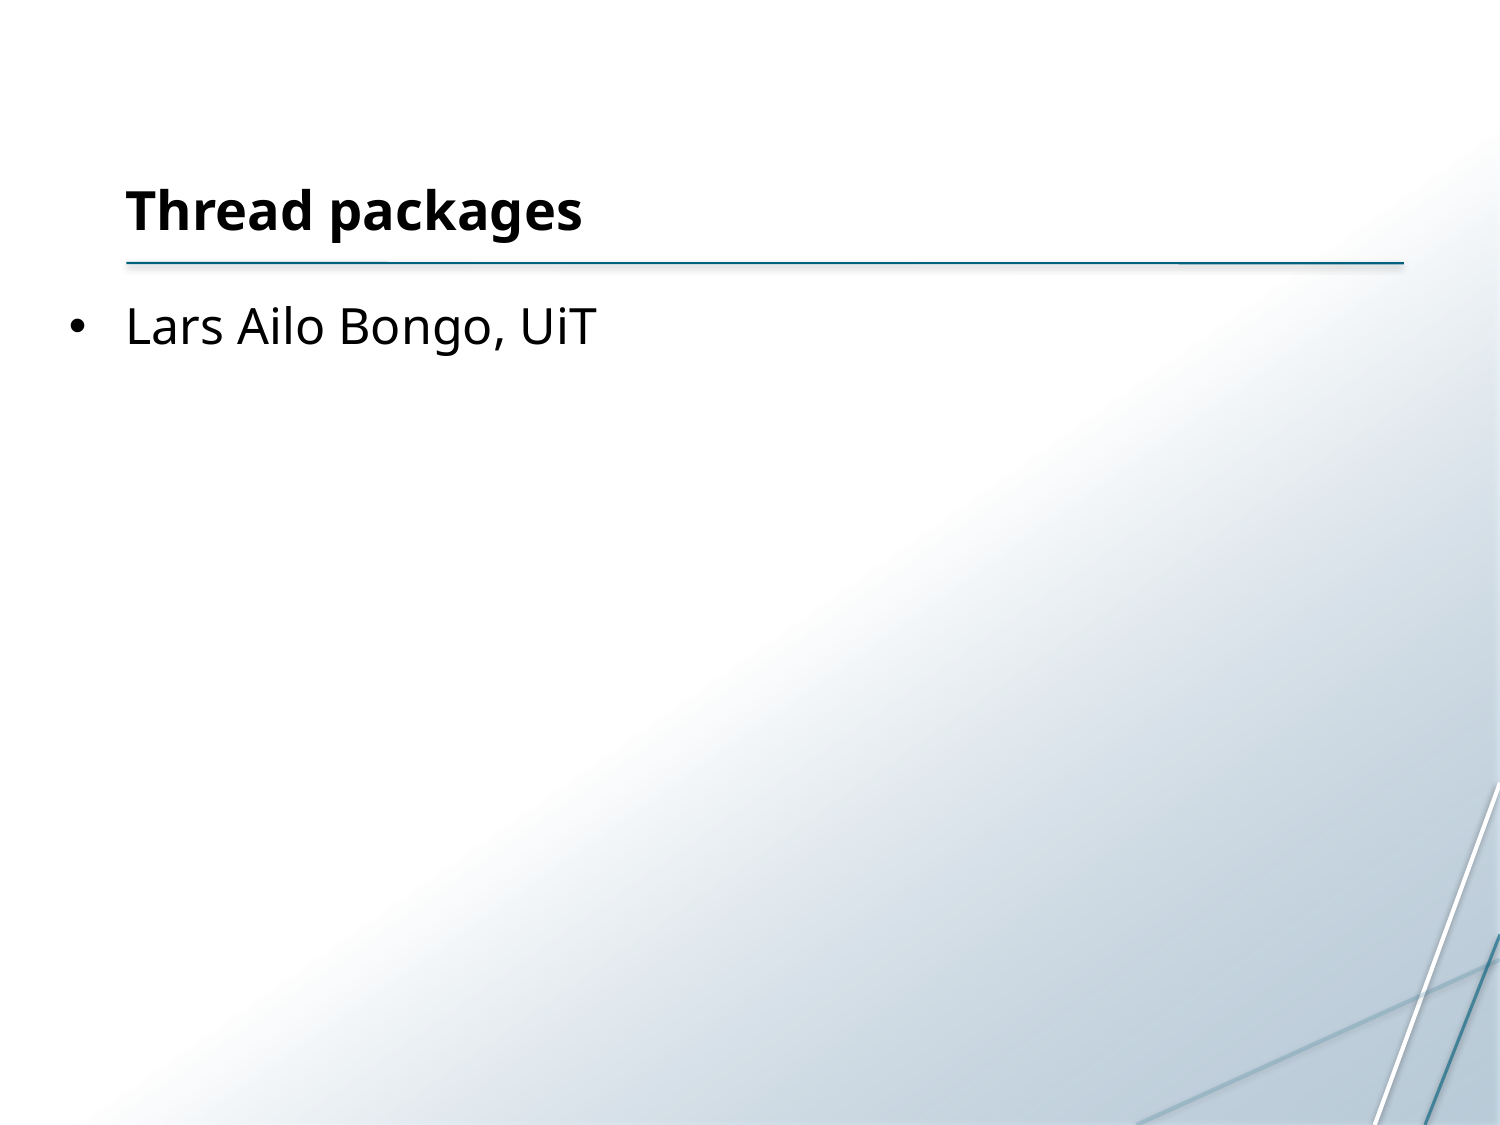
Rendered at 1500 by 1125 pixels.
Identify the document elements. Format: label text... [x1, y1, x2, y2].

list Lars Ailo Bongo, UiT [54, 287, 1404, 1005]
title Thread packages [109, 49, 1403, 249]
